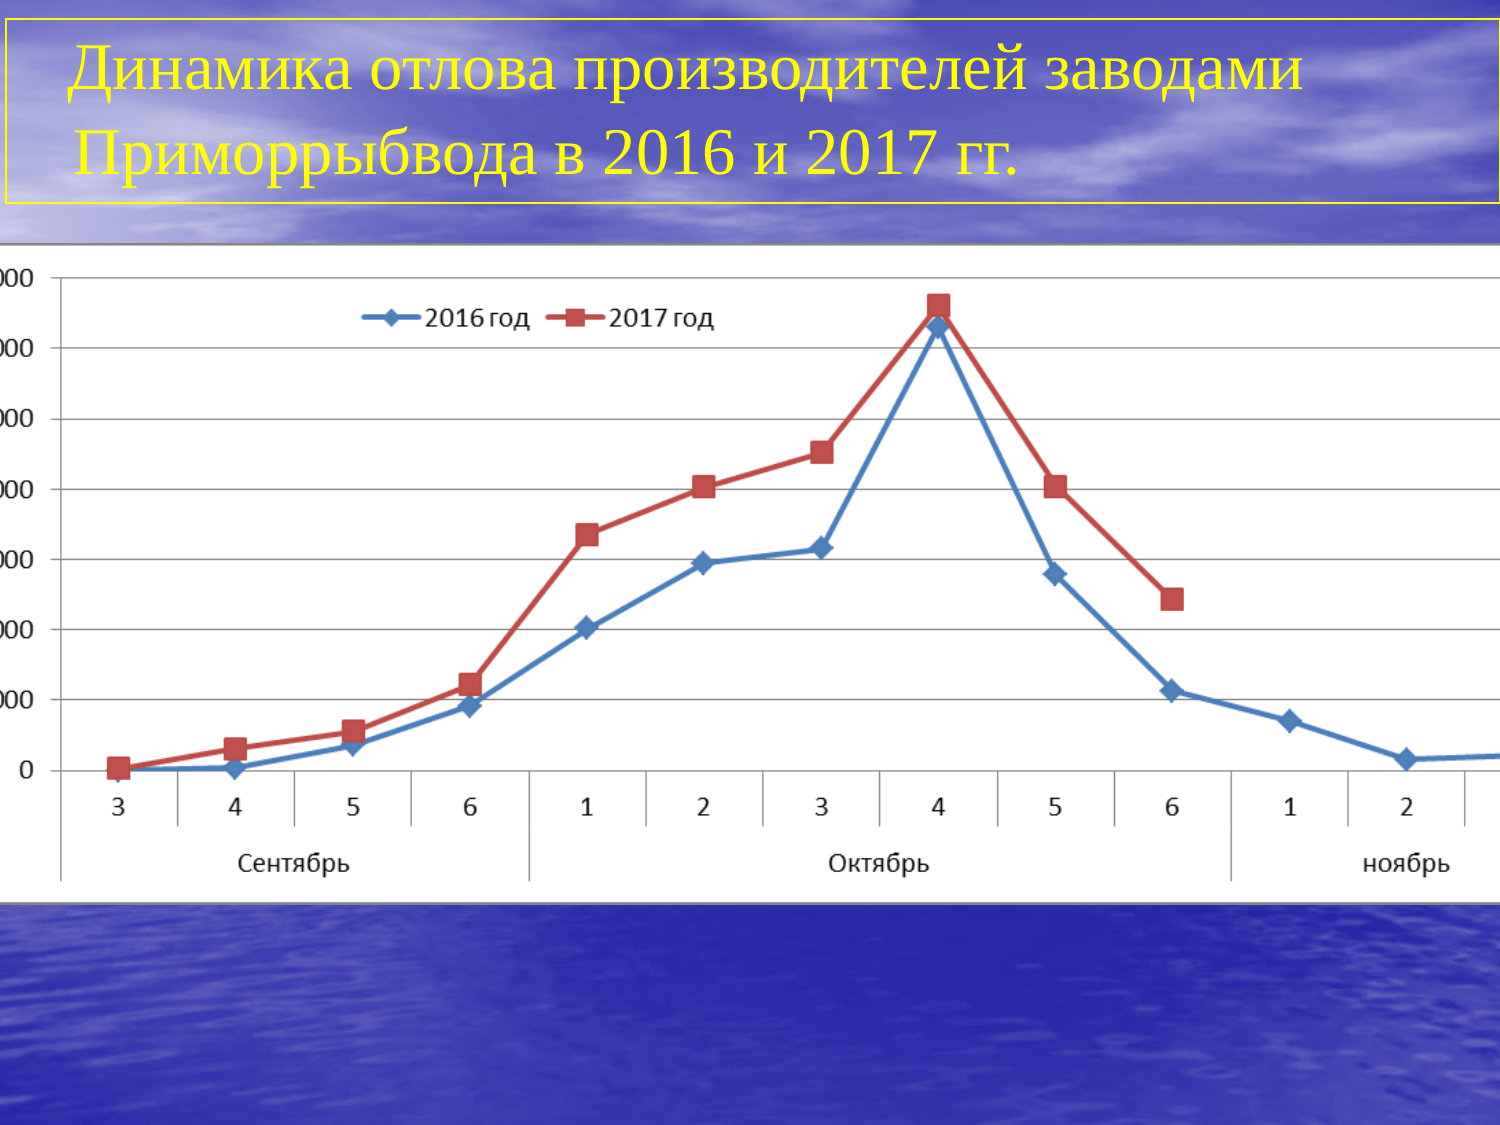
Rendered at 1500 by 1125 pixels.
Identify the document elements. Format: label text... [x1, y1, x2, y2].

picture [0, 243, 1500, 906]
table_header Динамика отлова производителей заводами Приморрыбвода в 2016 и 2017 гг. [7, 20, 1499, 202]
